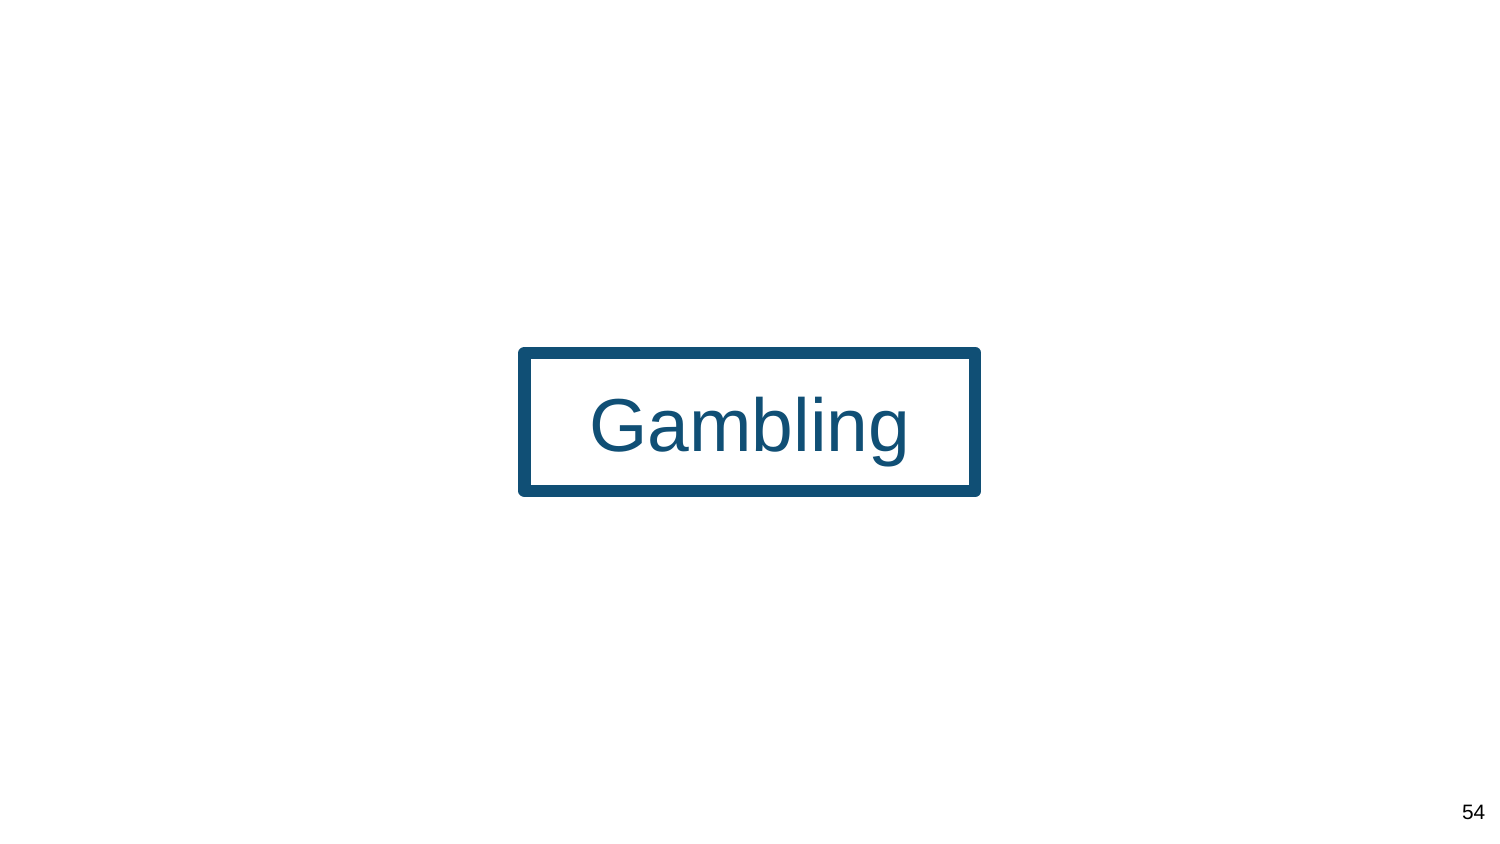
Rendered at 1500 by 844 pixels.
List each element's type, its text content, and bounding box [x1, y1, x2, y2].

slide_number 54 [1410, 779, 1500, 844]
title Gambling [524, 352, 976, 491]
